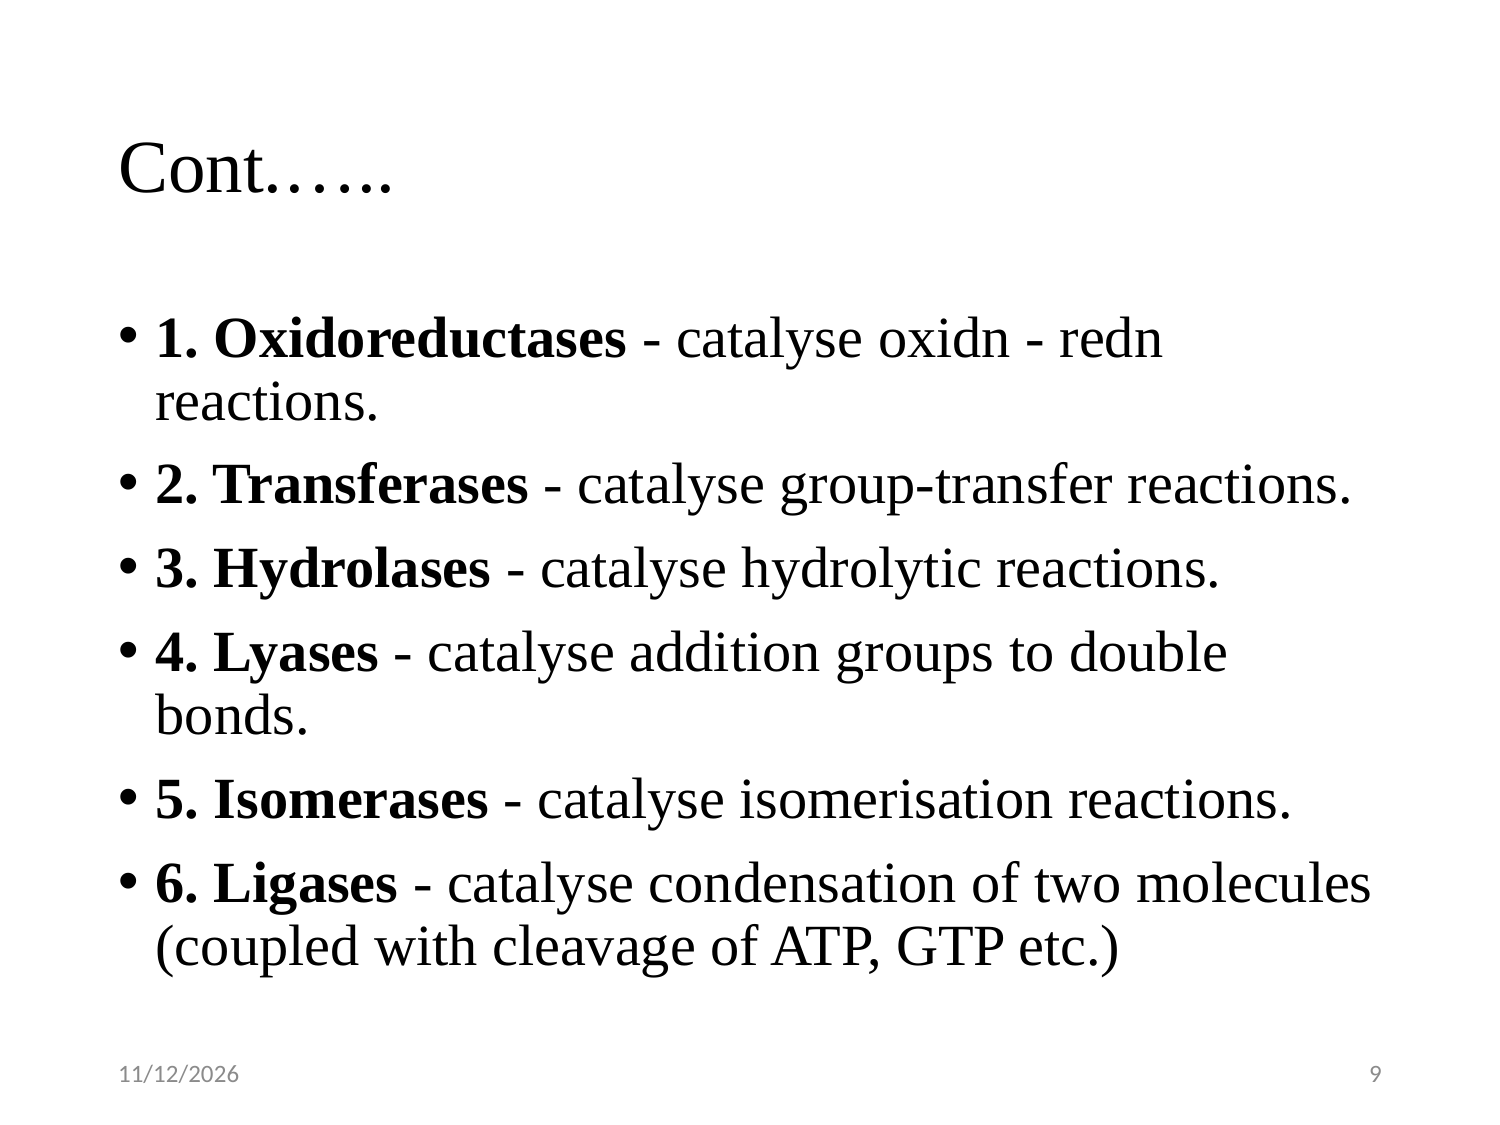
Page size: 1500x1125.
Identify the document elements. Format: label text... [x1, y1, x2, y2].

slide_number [103, 1042, 441, 1103]
slide_number 9 [1059, 1042, 1397, 1103]
list 1. Oxidoreductases - catalyse oxidn - redn reactions. 2. Transferases - catalyse group-transfer reactions. 3. Hydrolases - catalyse hydrolytic reactions. 4. Lyases - catalyse addition groups to double bonds. 5. Isomerases - catalyse isomerisation reactions. 6. Ligases - catalyse condensation of two molecules (coupled with cleavage of ATP, GTP etc.) [103, 299, 1397, 1014]
title Cont.….. [103, 59, 1397, 278]
